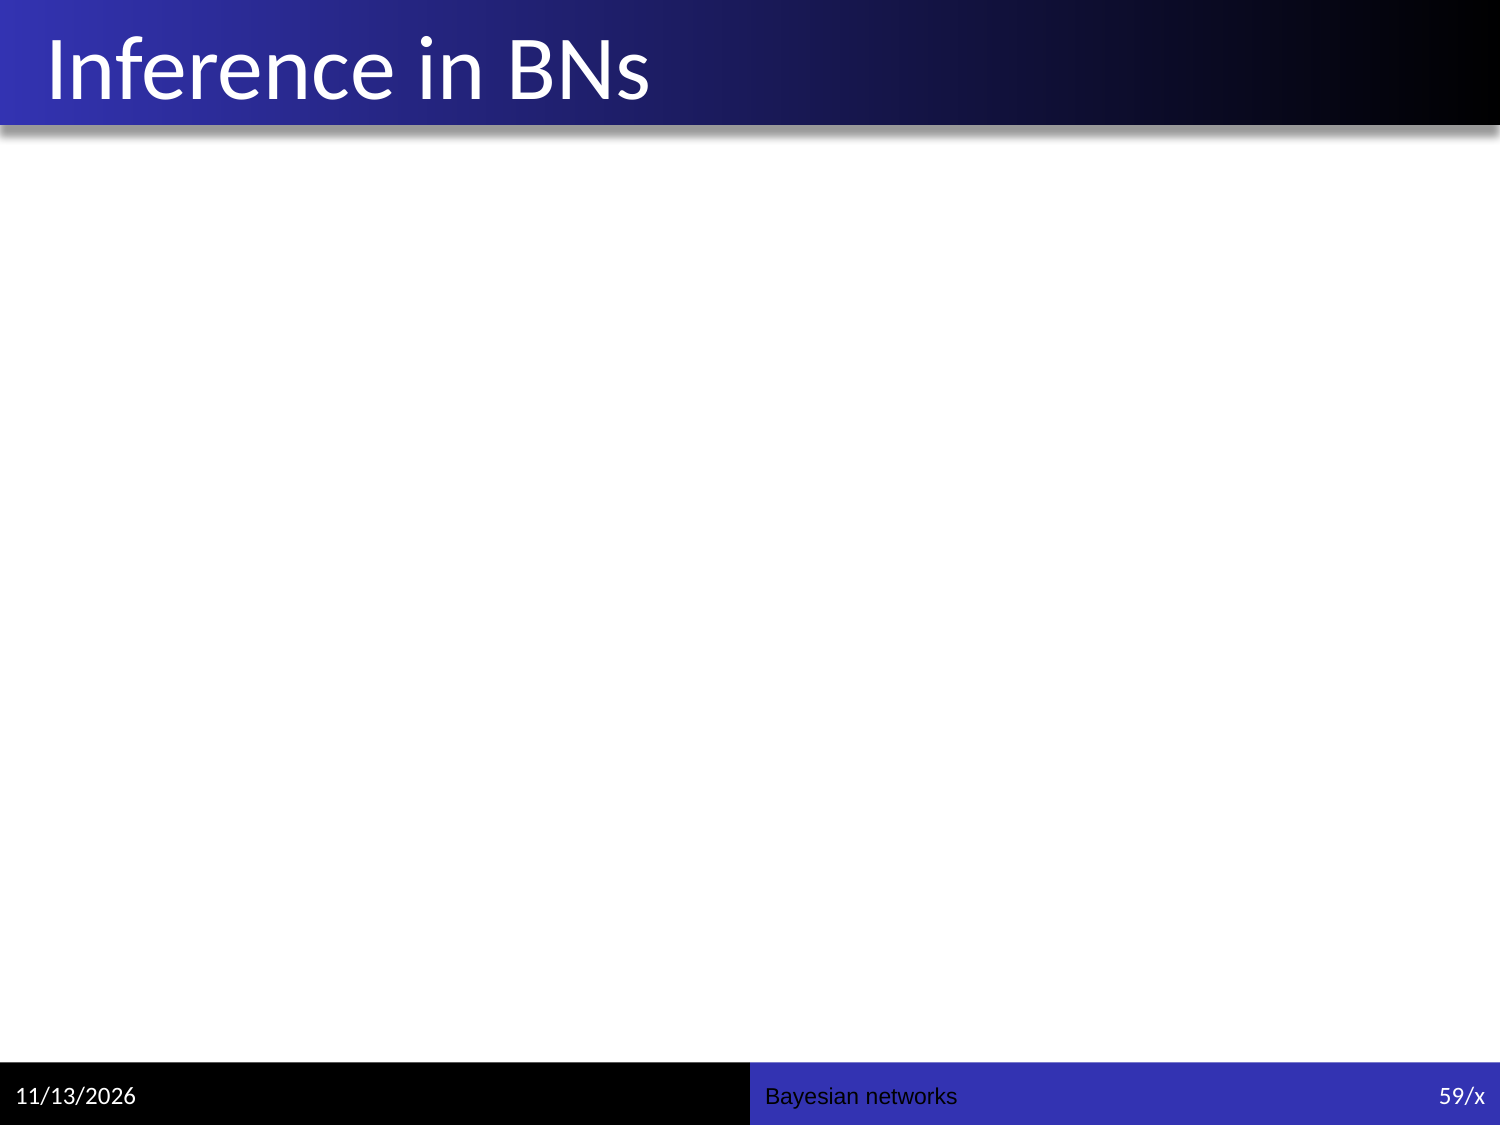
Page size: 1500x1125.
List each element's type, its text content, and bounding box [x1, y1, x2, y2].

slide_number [0, 1065, 175, 1125]
title Inference in BNs [0, 0, 1463, 126]
slide_number 59/x [1325, 1065, 1500, 1125]
footer Bayesian networks [750, 1065, 1325, 1125]
